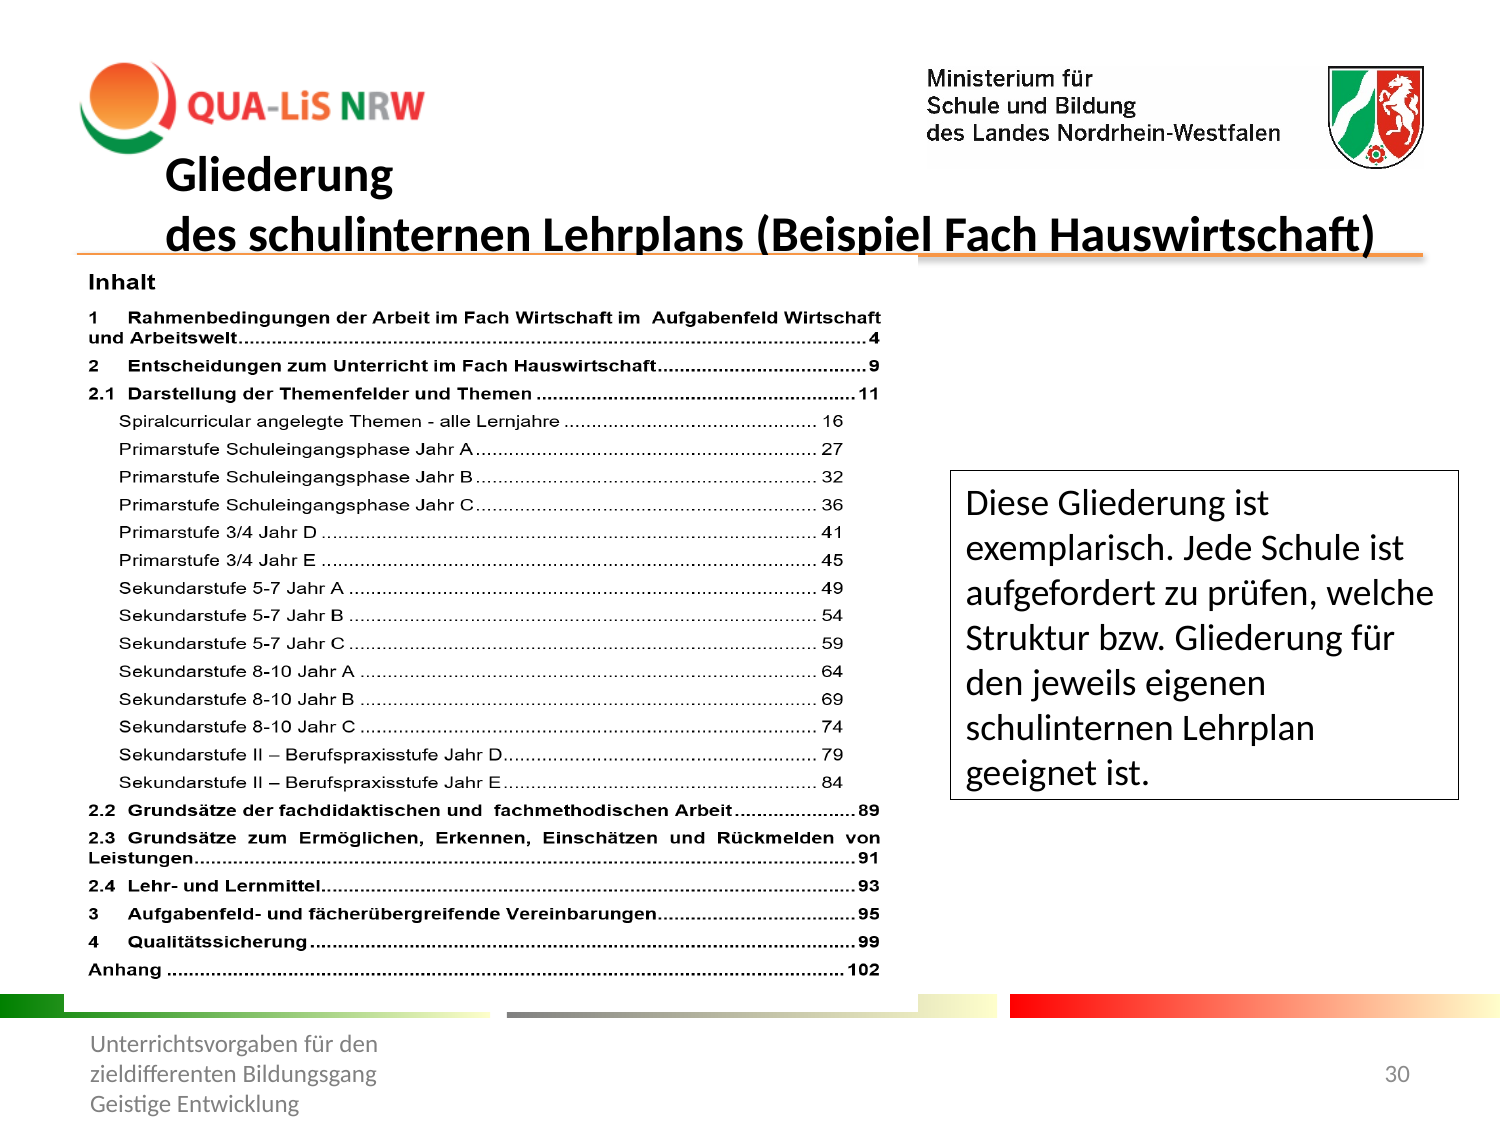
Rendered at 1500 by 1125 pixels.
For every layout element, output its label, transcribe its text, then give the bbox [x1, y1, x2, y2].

slide_number 30 [1328, 1042, 1425, 1103]
picture [77, 55, 431, 158]
title Gliederung des schulinternen Lehrplans (Beispiel Fach Hauswirtschaft) [150, 171, 1500, 231]
picture [64, 255, 918, 1012]
picture [927, 66, 1424, 169]
text_box Diese Gliederung ist exemplarisch. Jede Schule ist aufgefordert zu prüfen, welche Struktur bzw. Gliederung für den jeweils eigenen schulinternen Lehrplan geeignet ist. [950, 470, 1459, 800]
slide_number Unterrichtsvorgaben für den zieldifferenten Bildungsgang Geistige Entwicklung [75, 1042, 904, 1103]
text_box [922, 288, 1425, 978]
